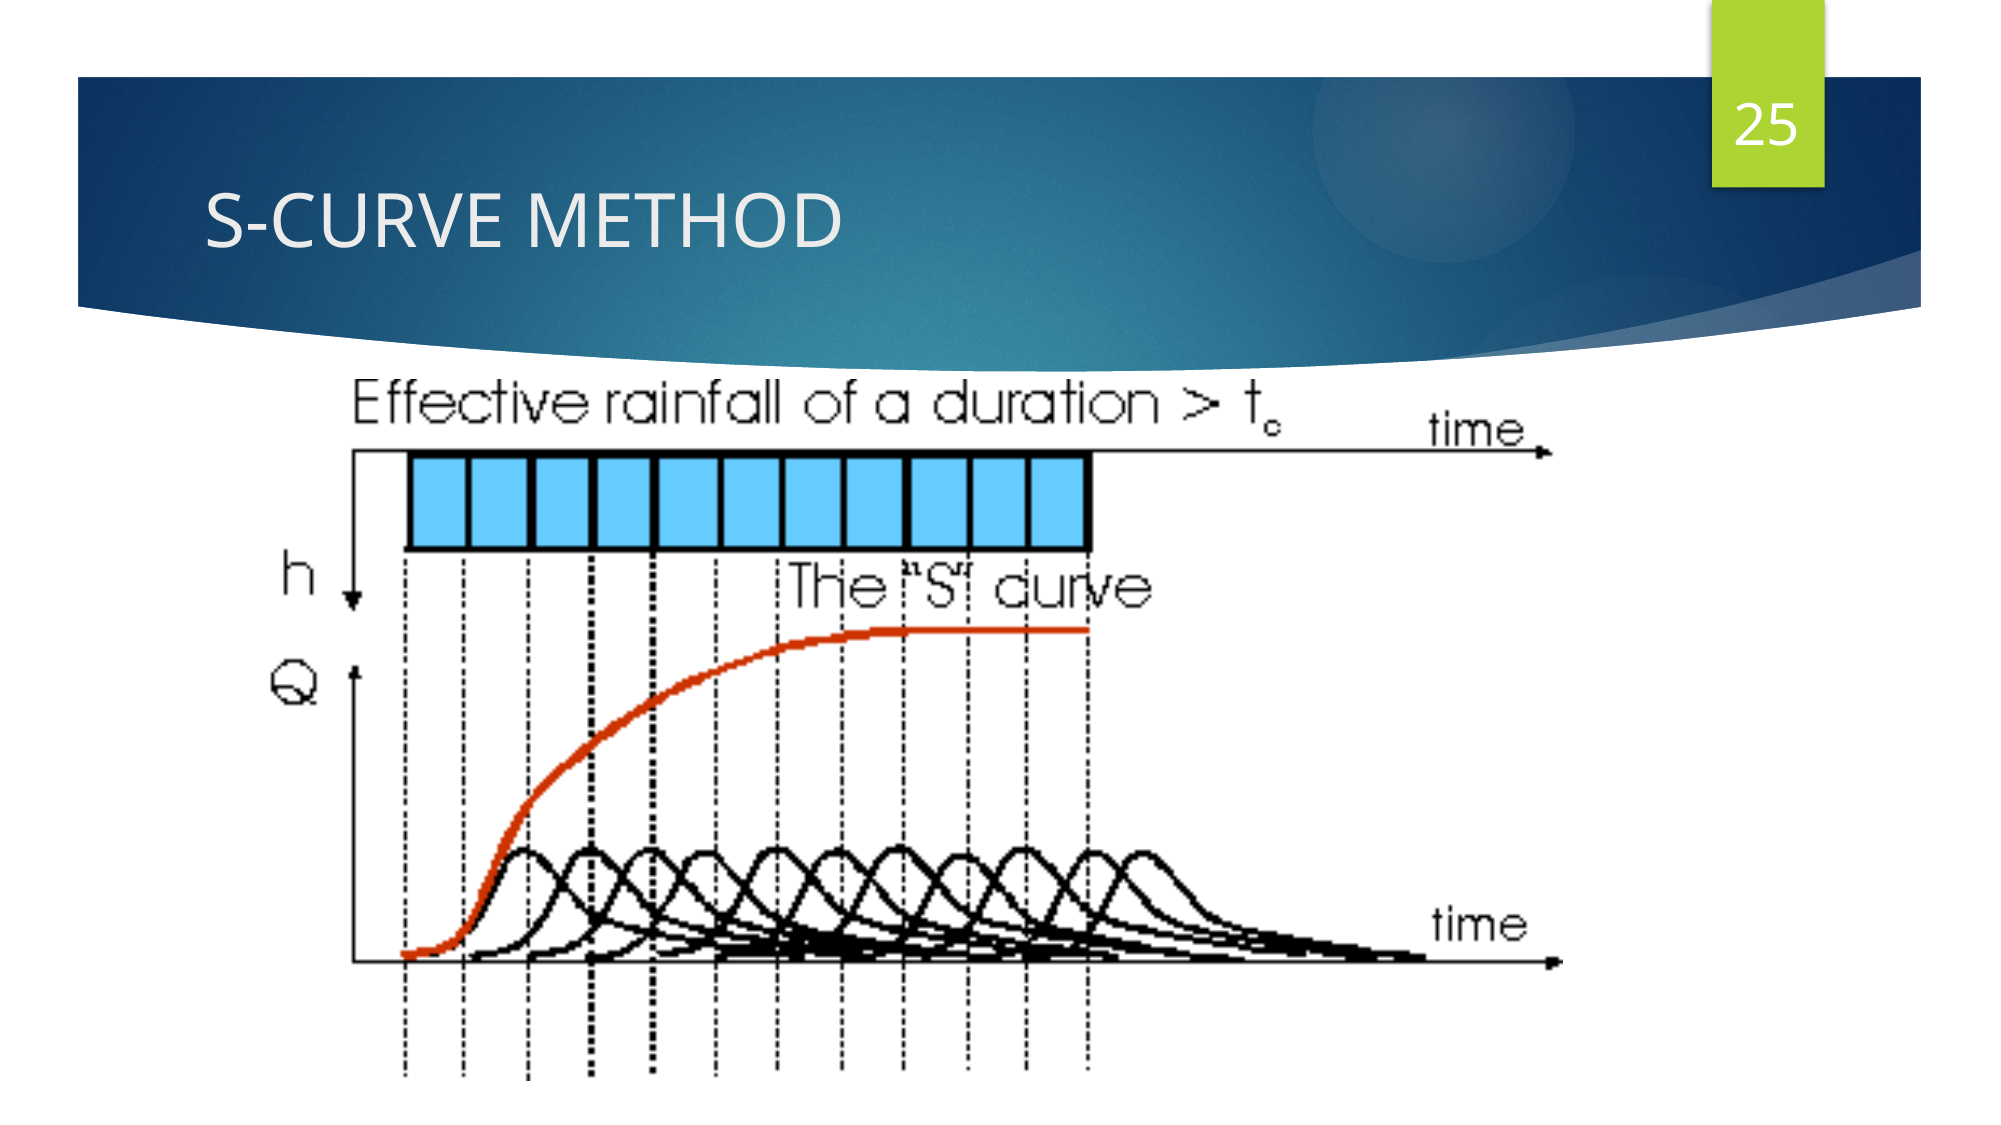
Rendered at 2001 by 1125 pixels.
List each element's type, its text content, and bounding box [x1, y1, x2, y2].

title S-CURVE METHOD [189, 159, 1627, 276]
picture [269, 378, 1564, 1081]
slide_number 25 [1698, 48, 1836, 175]
